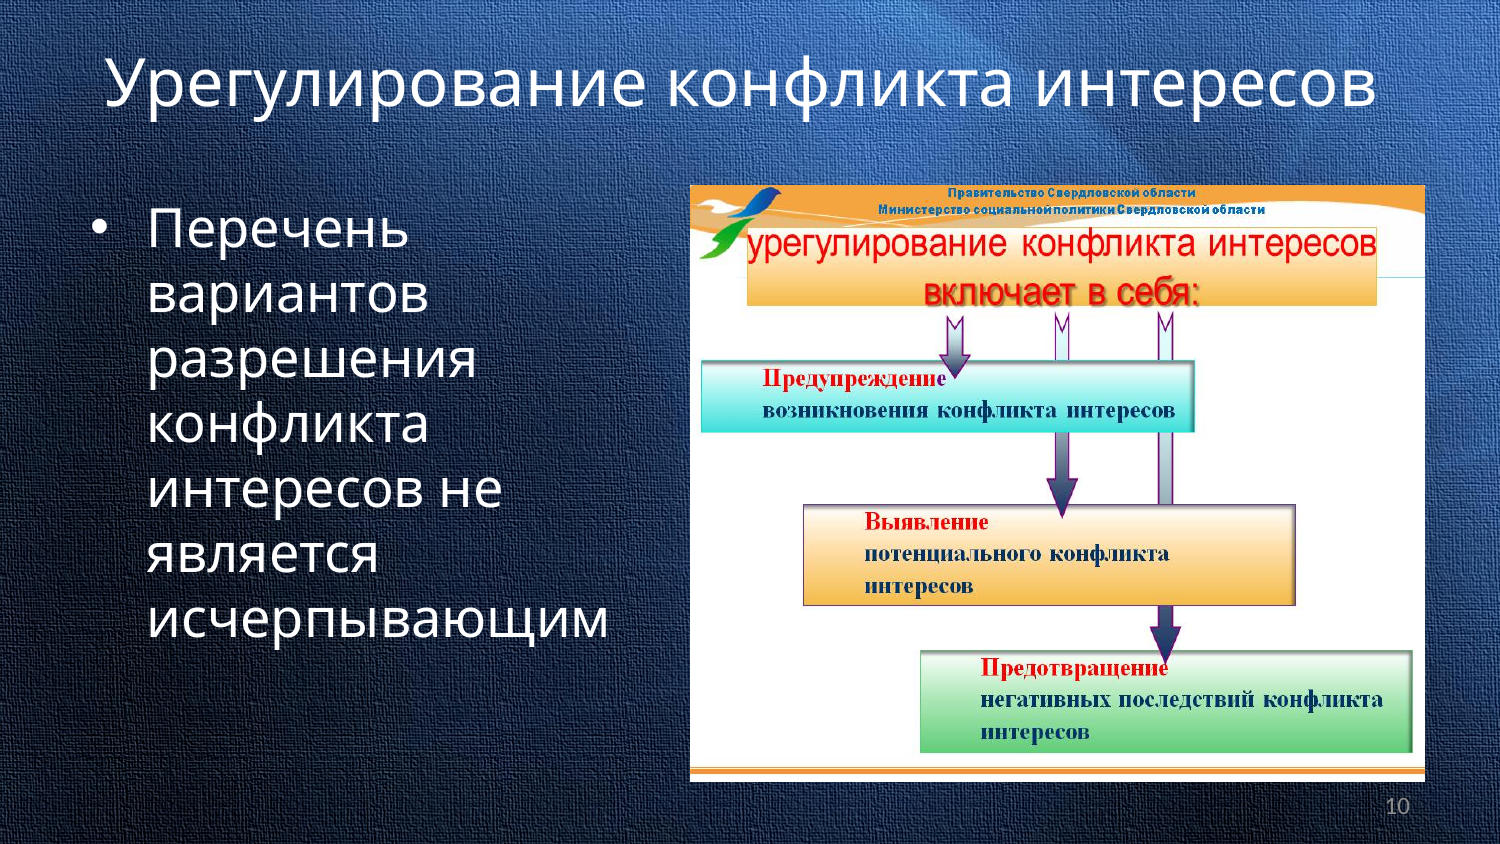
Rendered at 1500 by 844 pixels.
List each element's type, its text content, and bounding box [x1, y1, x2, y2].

picture [0, 0, 1500, 844]
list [690, 185, 1426, 783]
slide_number 10 [1074, 788, 1425, 827]
list Перечень вариантов разрешения конфликта интересов не является исчерпывающим [75, 185, 680, 682]
title Урегулирование конфликта интересов [75, 33, 1425, 127]
